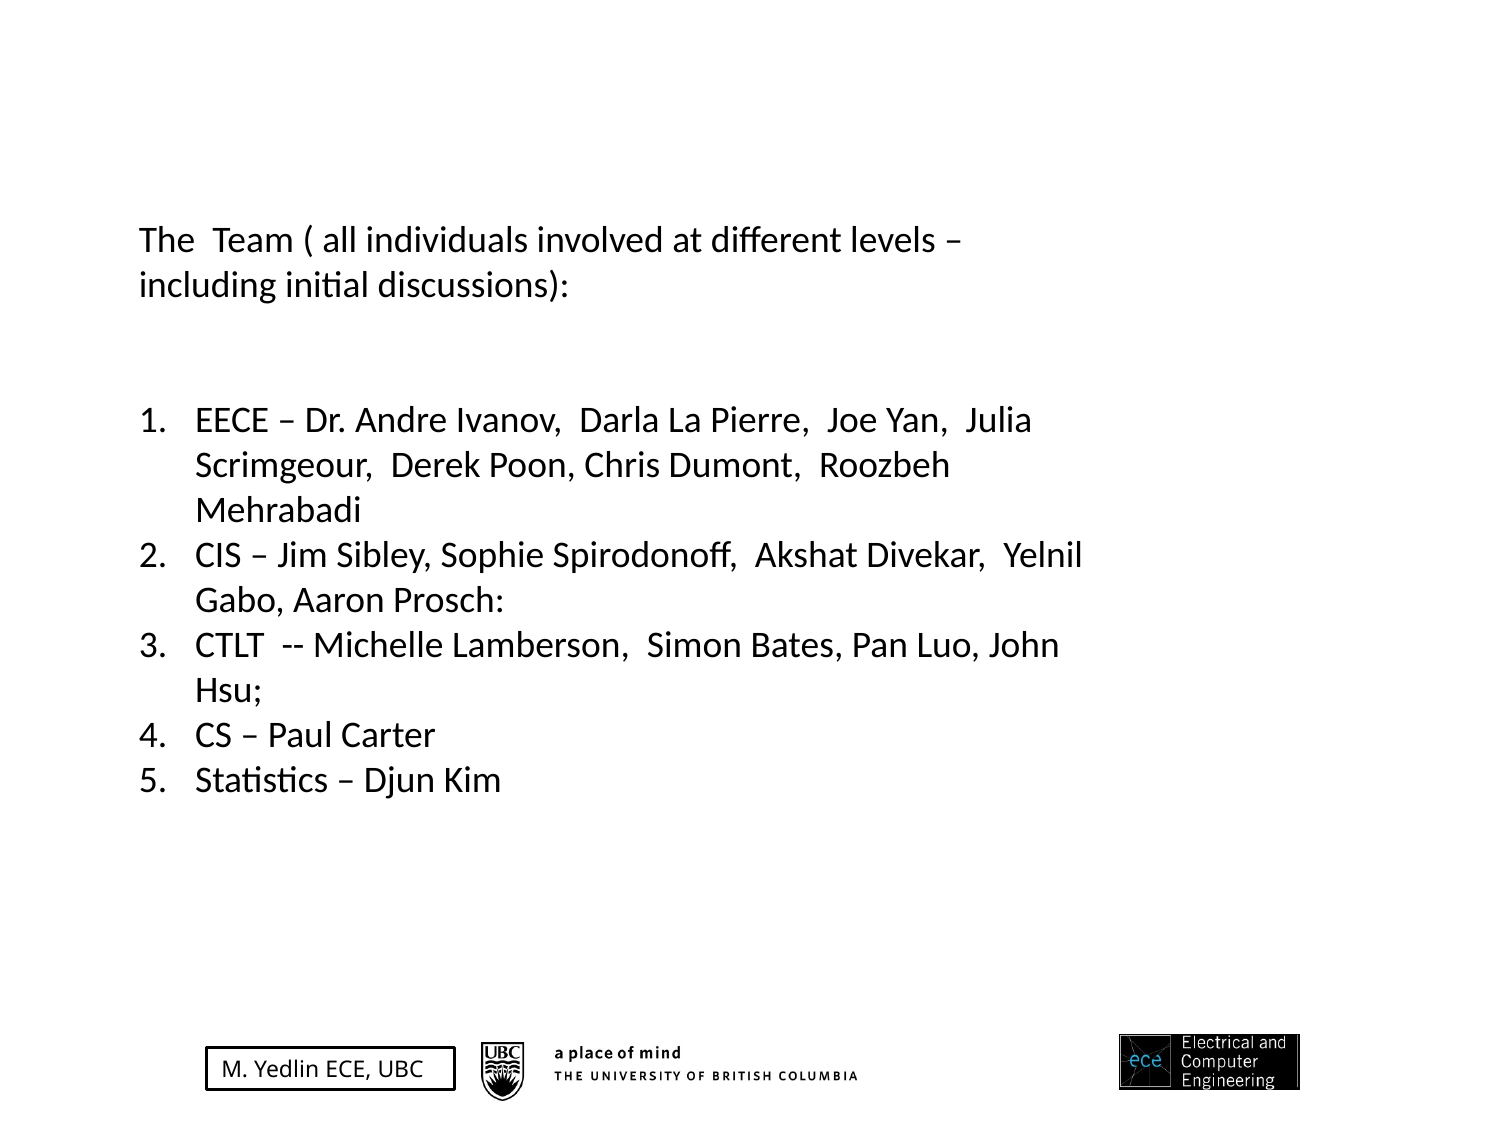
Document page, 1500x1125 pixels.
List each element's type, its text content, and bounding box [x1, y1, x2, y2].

picture [481, 1042, 857, 1101]
picture [1119, 1034, 1300, 1090]
text_box The Team ( all individuals involved at different levels – including initial discussions): EECE – Dr. Andre Ivanov, Darla La Pierre, Joe Yan, Julia Scrimgeour, Derek Poon, Chris Dumont, Roozbeh Mehrabadi CIS – Jim Sibley, Sophie Spirodonoff, Akshat Divekar, Yelnil Gabo, Aaron Prosch: CTLT -- Michelle Lamberson, Simon Bates, Pan Luo, John Hsu; CS – Paul Carter Statistics – Djun Kim [123, 208, 1102, 853]
